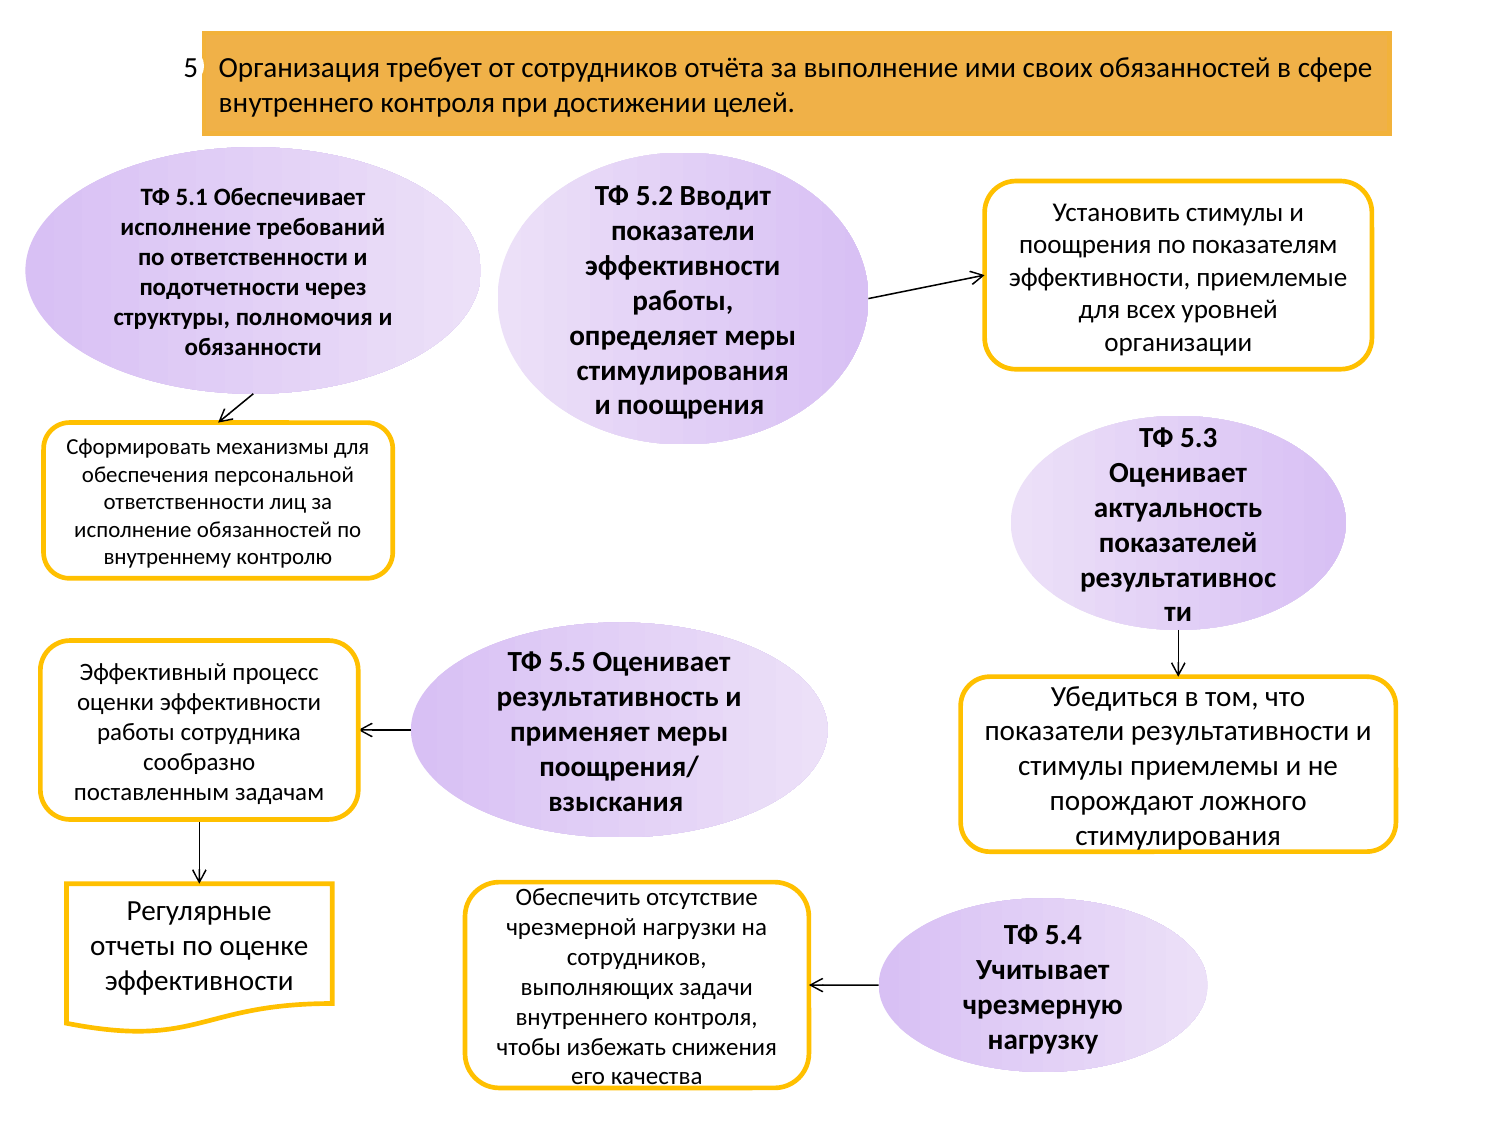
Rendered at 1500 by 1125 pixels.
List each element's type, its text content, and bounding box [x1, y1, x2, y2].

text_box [868, 275, 985, 299]
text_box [218, 393, 254, 423]
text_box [465, 882, 1208, 1088]
text_box ТФ 5.5 Оценивает результативность и применяет меры поощрения/ взыскания [409, 621, 829, 839]
text_box Регулярные отчеты по оценке эффективности [65, 882, 334, 1033]
text_box Сформировать механизмы для обеспечения персональной ответственности лиц за исполнение обязанностей по внутреннему контролю [42, 421, 394, 580]
text_box Эффективный процесс оценки эффективности работы сотрудника сообразно поставленным задачам [39, 639, 360, 821]
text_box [163, 33, 1390, 134]
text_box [960, 415, 1396, 852]
text_box Установить стимулы и поощрения по показателям эффективности, приемлемые для всех уровней организации [983, 179, 1374, 371]
text_box ТФ 5.1 Обеспечивает исполнение требований по ответственности и подотчетности через структуры, полномочия и обязанности [24, 146, 483, 395]
text_box ТФ 5.2 Вводит показатели эффективности работы, определяет меры стимулирования и поощрения [496, 151, 870, 446]
